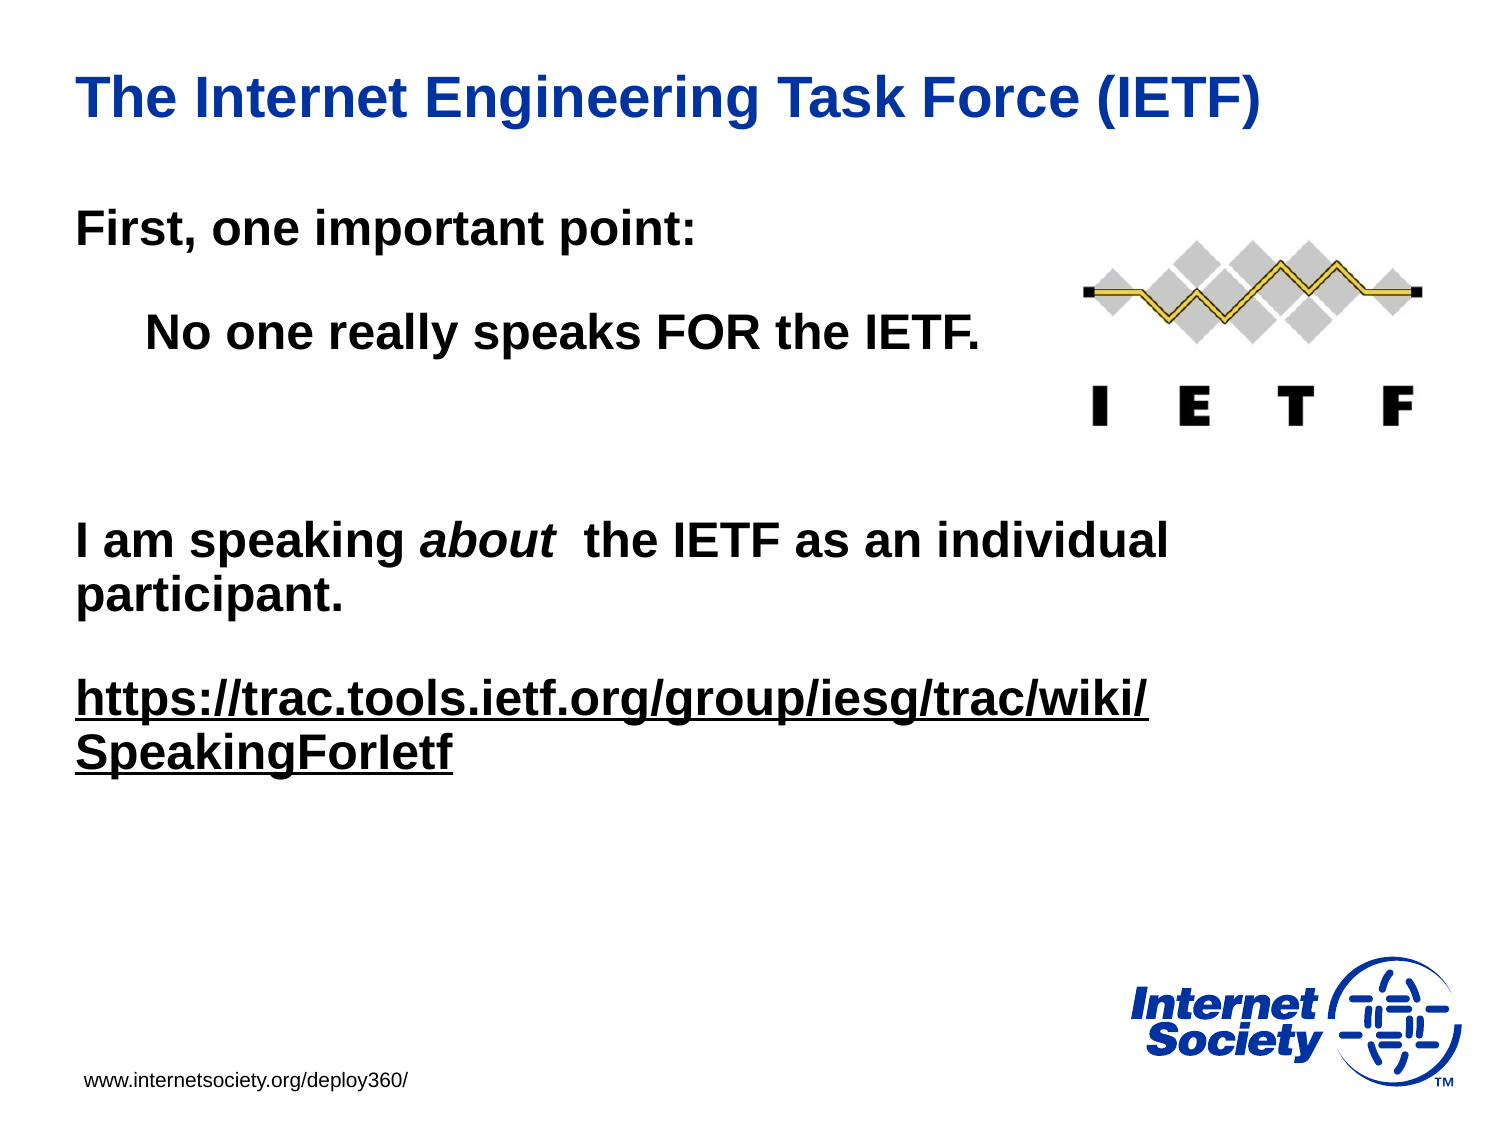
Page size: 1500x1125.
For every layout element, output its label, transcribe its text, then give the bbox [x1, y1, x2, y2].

picture [1037, 187, 1463, 484]
title The Internet Engineering Task Force (IETF) [37, 36, 1463, 187]
list First, one important point: No one really speaks FOR the IETF. I am speaking about the IETF as an individual participant. https://trac.tools.ietf.org/group/iesg/trac/wiki/SpeakingForIetf [37, 187, 1463, 995]
